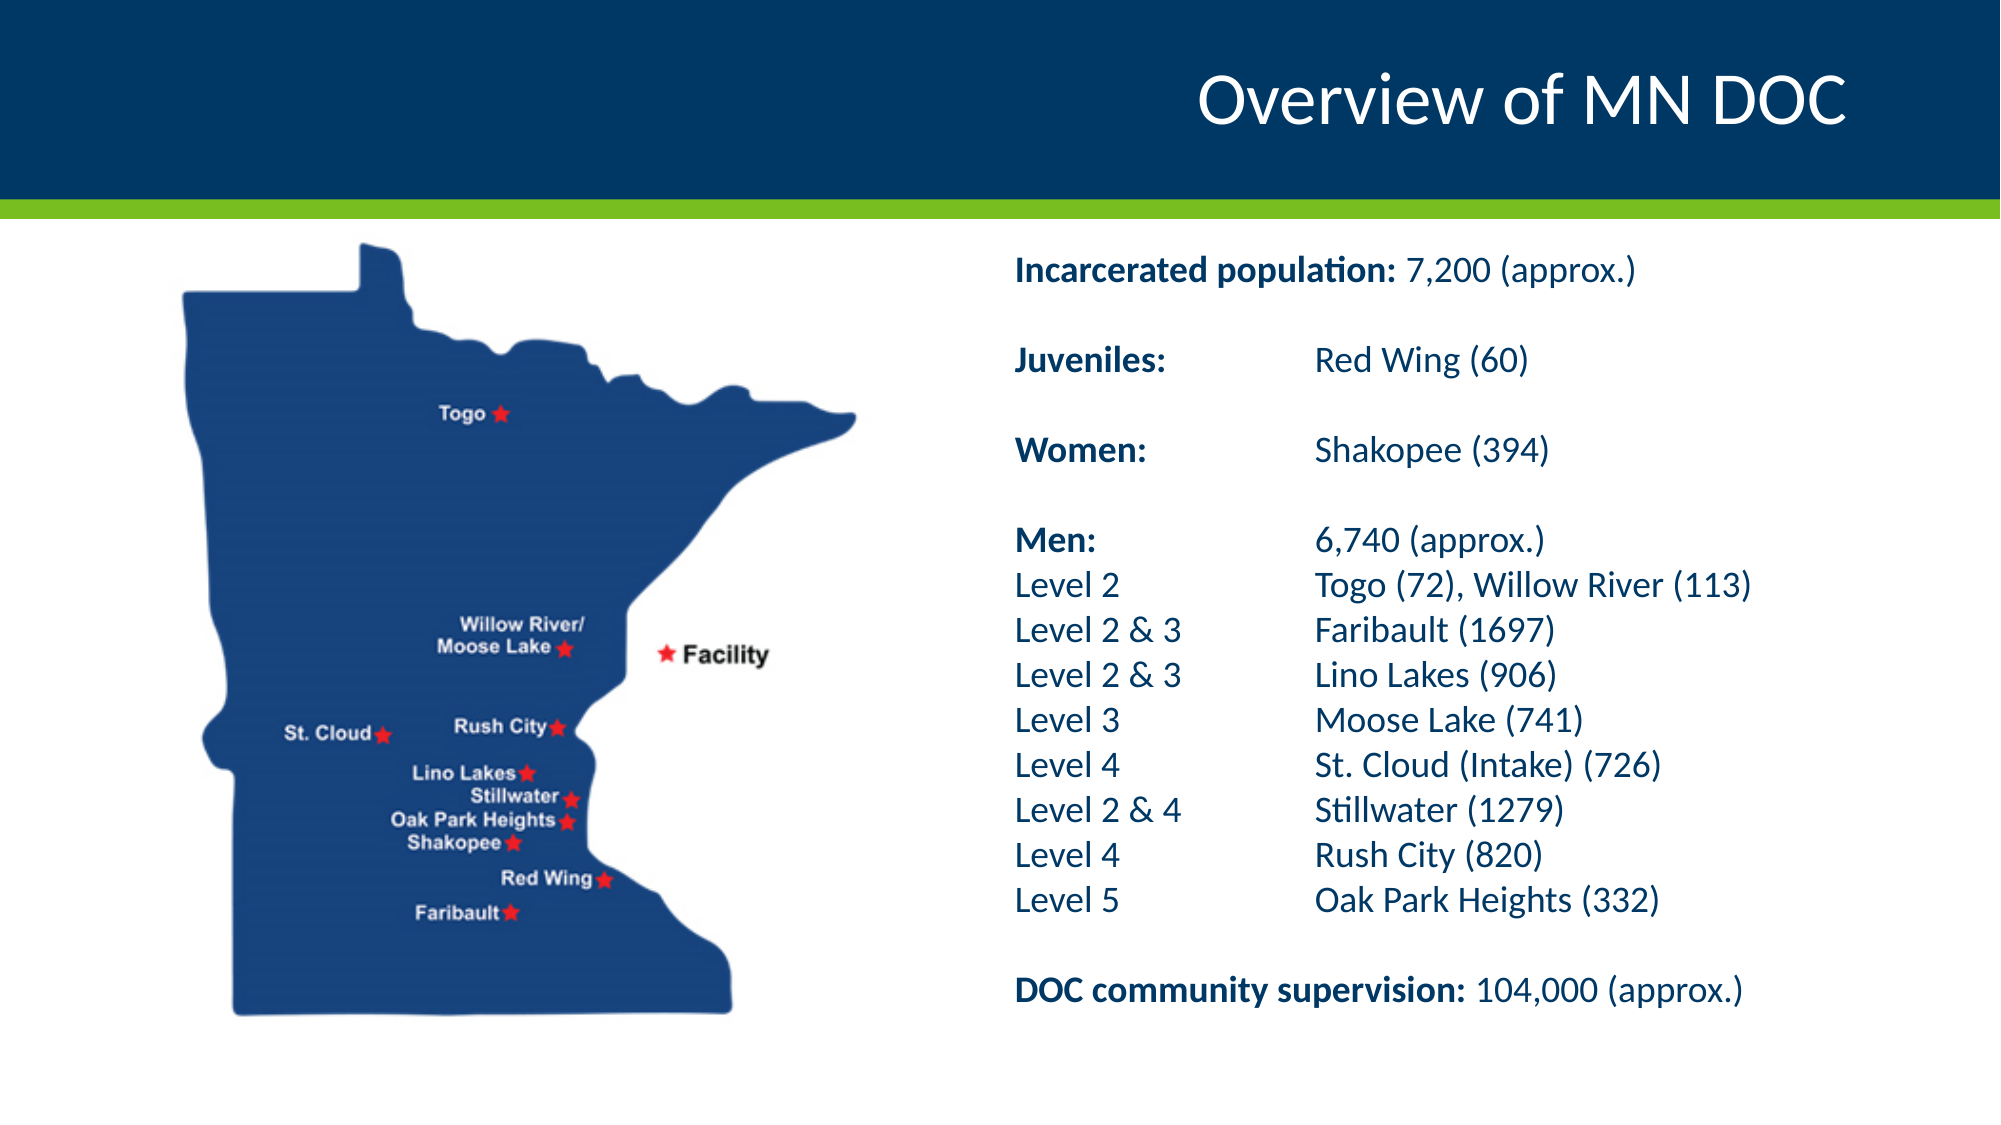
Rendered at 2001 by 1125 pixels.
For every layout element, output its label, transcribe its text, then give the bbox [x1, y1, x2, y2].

text_box Incarcerated population: 7,200 (approx.) Juveniles: Red Wing (60) Women: Shakopee (394) Men: 6,740 (approx.) Level 2 Togo (72), Willow River (113) Level 2 & 3 Faribault (1697) Level 2 & 3 Lino Lakes (906) Level 3 Moose Lake (741) Level 4 St. Cloud (Intake) (726) Level 2 & 4 Stillwater (1279) Level 4 Rush City (820) Level 5 Oak Park Heights (332) DOC community supervision: 104,000 (approx.) [999, 237, 1892, 1018]
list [108, 230, 880, 1032]
title Overview of MN DOC [137, 24, 1863, 175]
